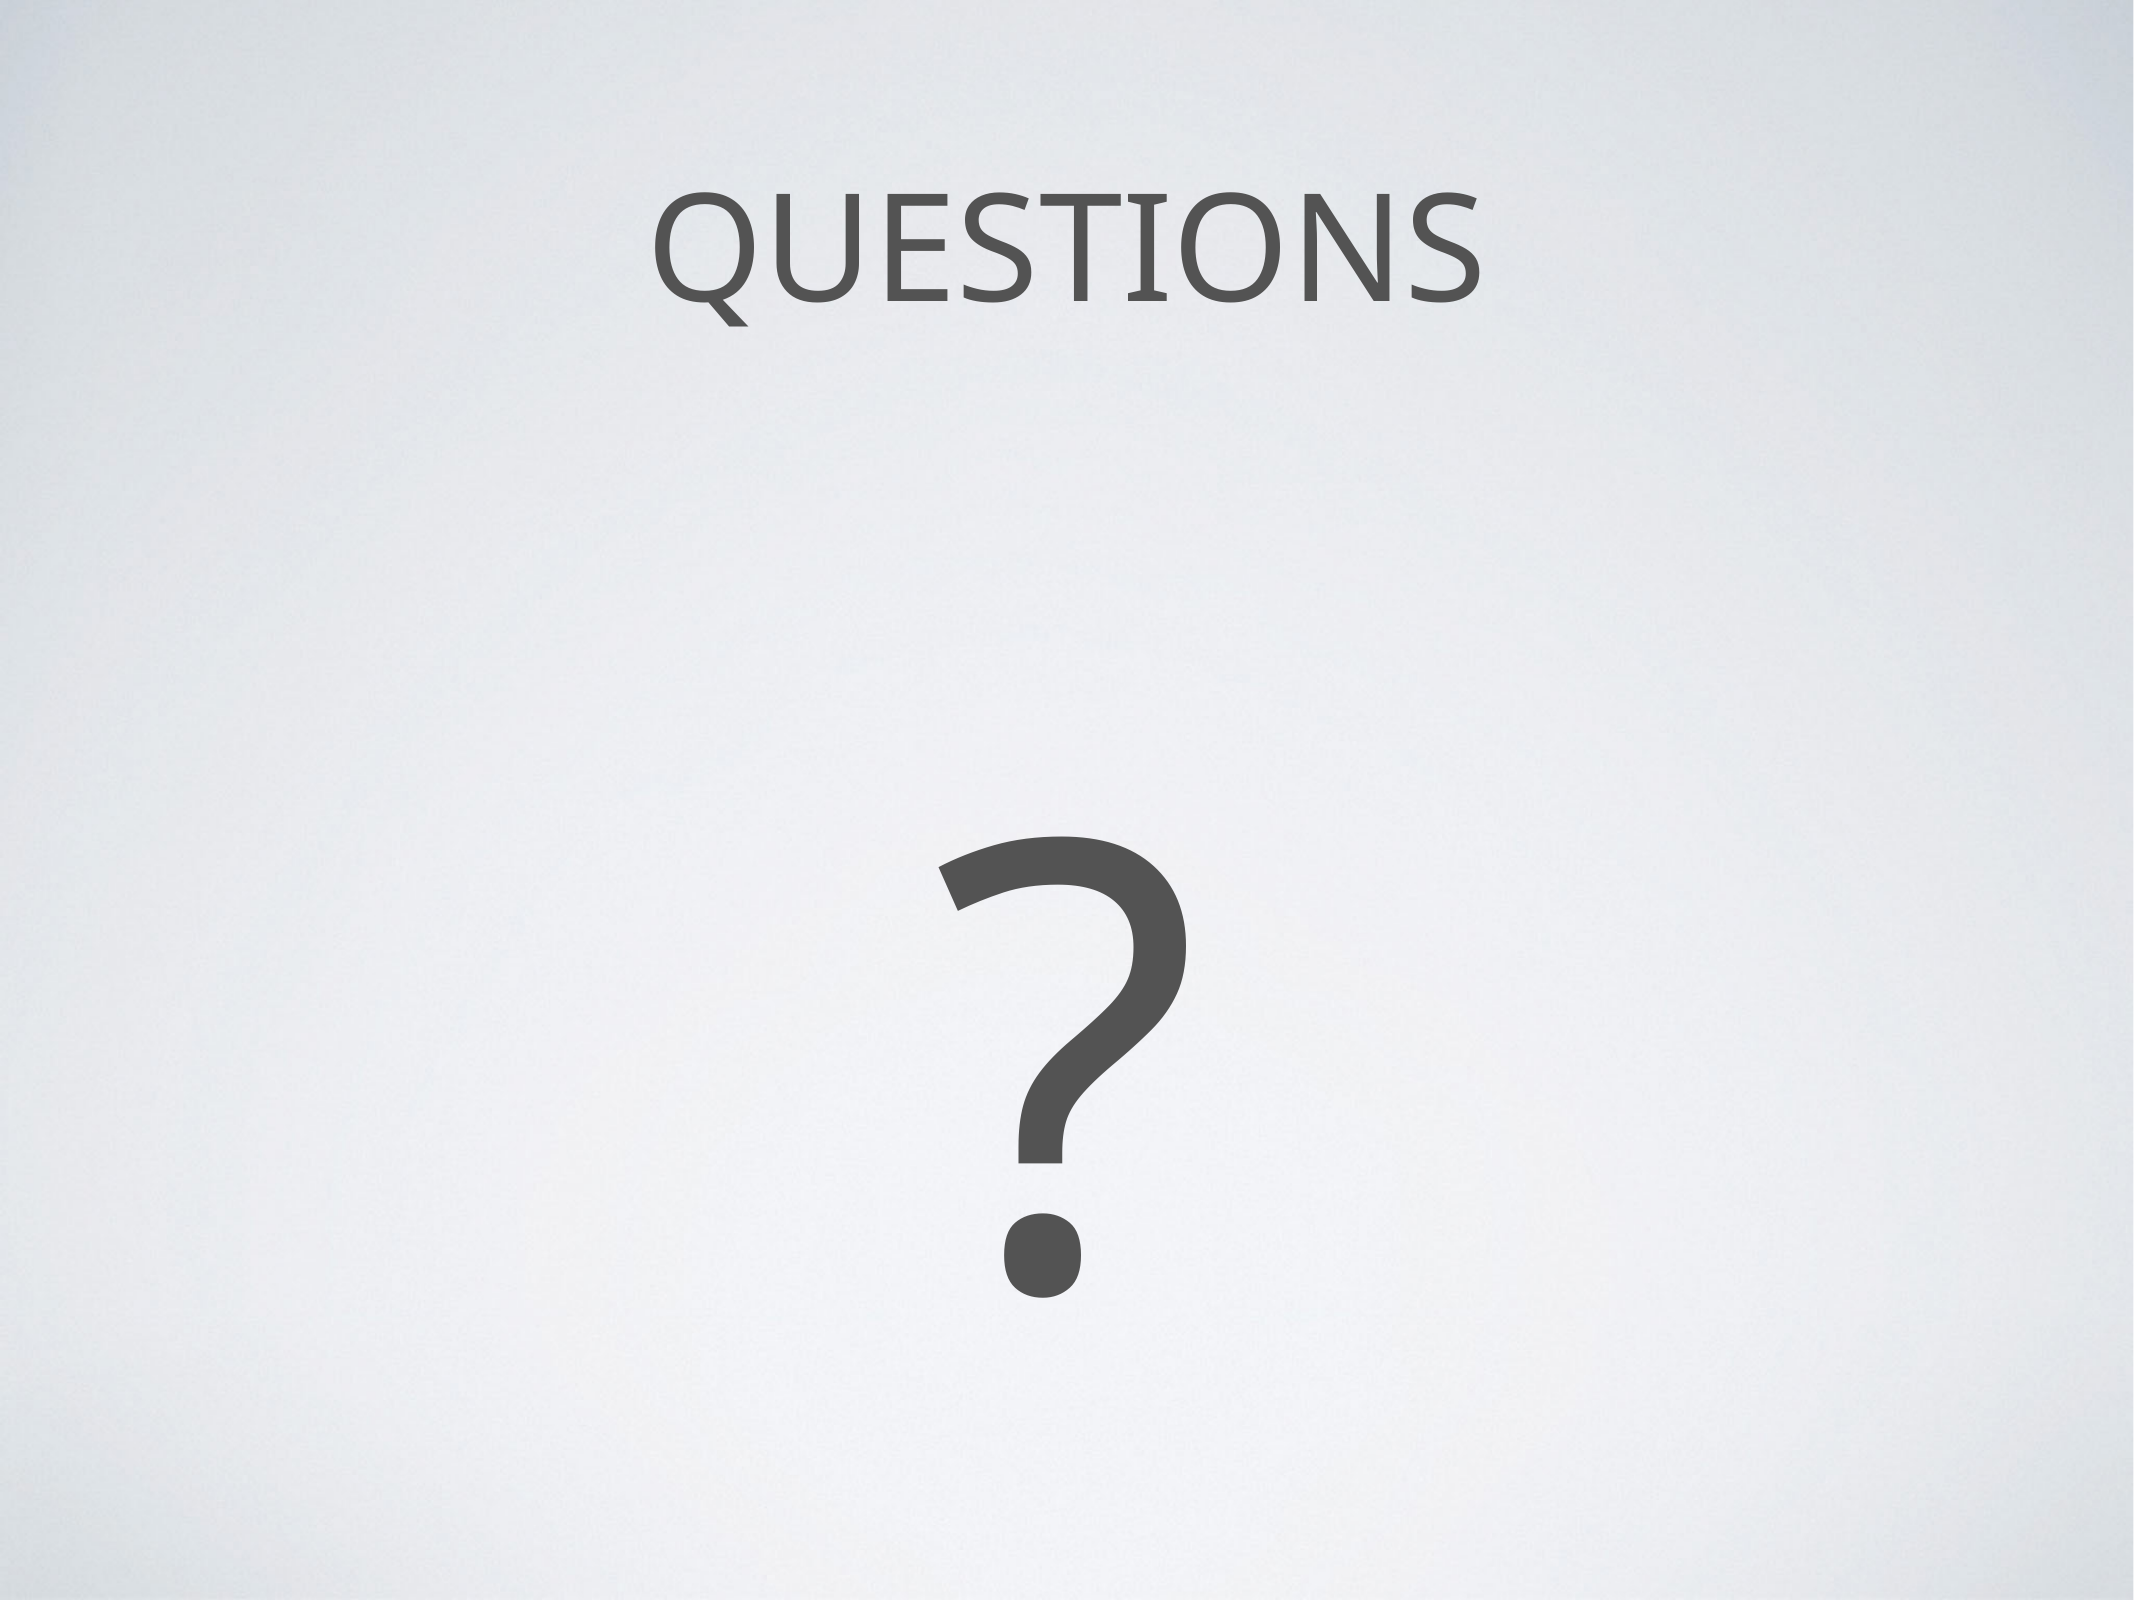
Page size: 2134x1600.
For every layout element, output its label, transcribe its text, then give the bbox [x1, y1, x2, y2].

title Questions [57, 41, 2076, 443]
picture [0, 0, 2134, 1600]
list ? [57, 447, 2076, 1482]
